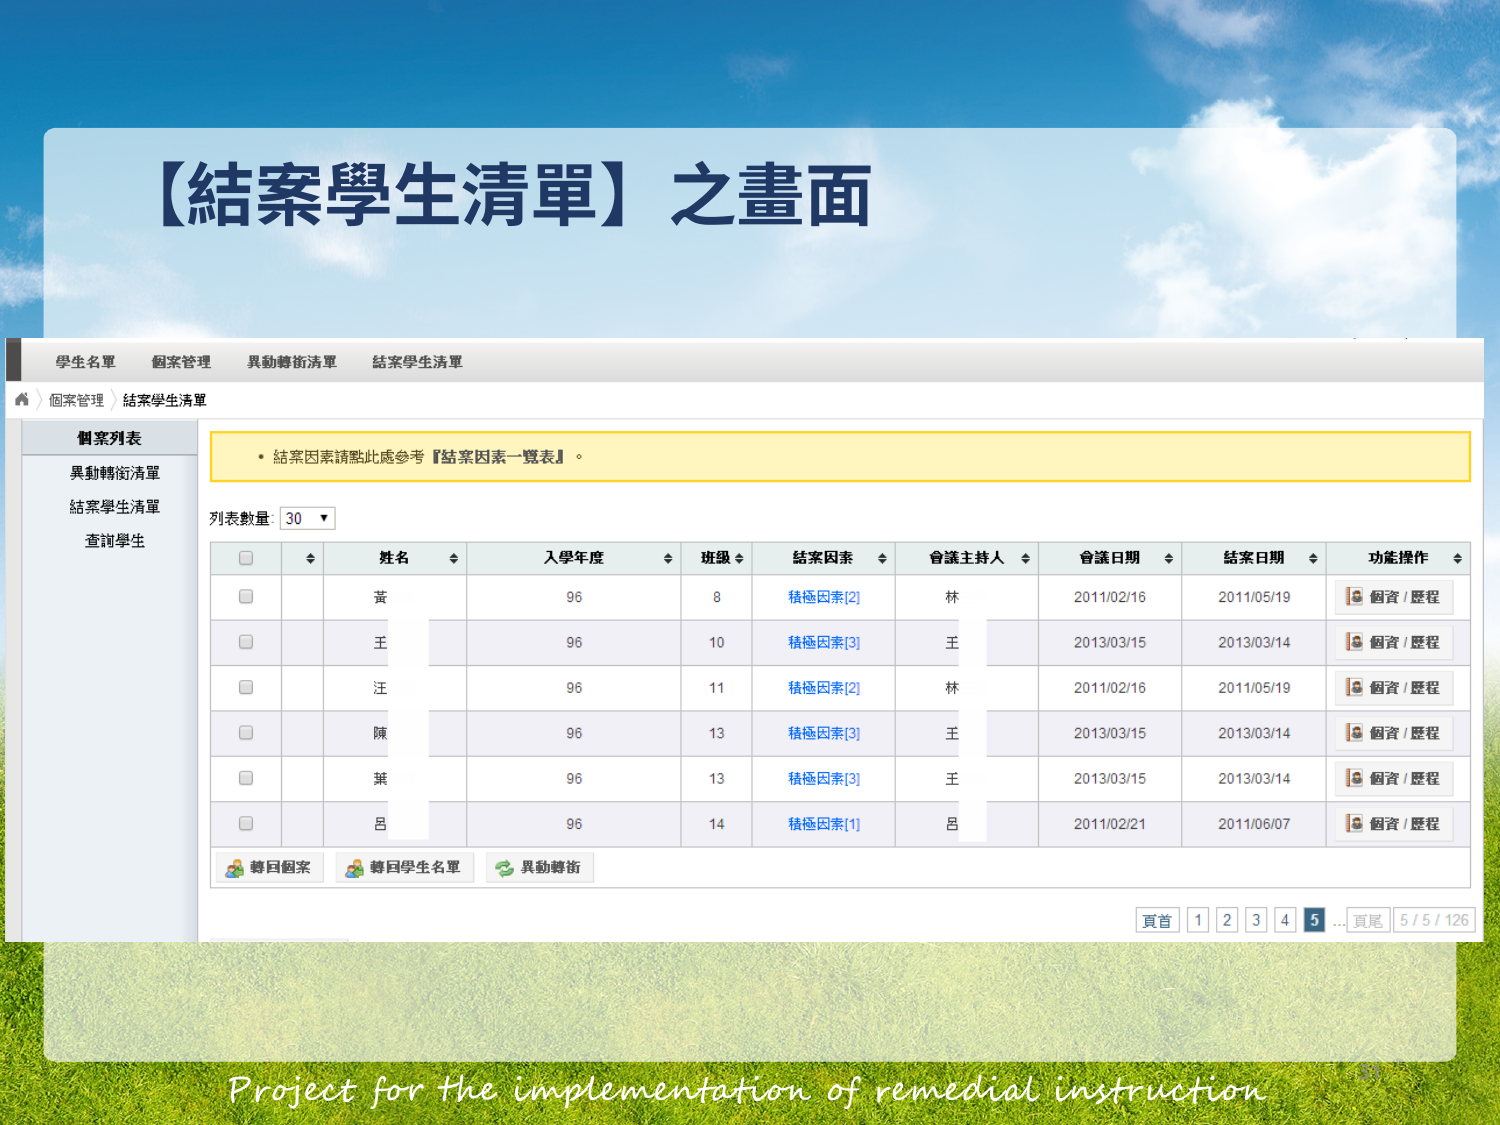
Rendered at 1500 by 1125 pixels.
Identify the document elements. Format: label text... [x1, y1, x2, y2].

slide_number 31 [1059, 1042, 1397, 1103]
title 【結案學生清單】之畫面 [103, 90, 1397, 308]
picture [0, 0, 1500, 1125]
